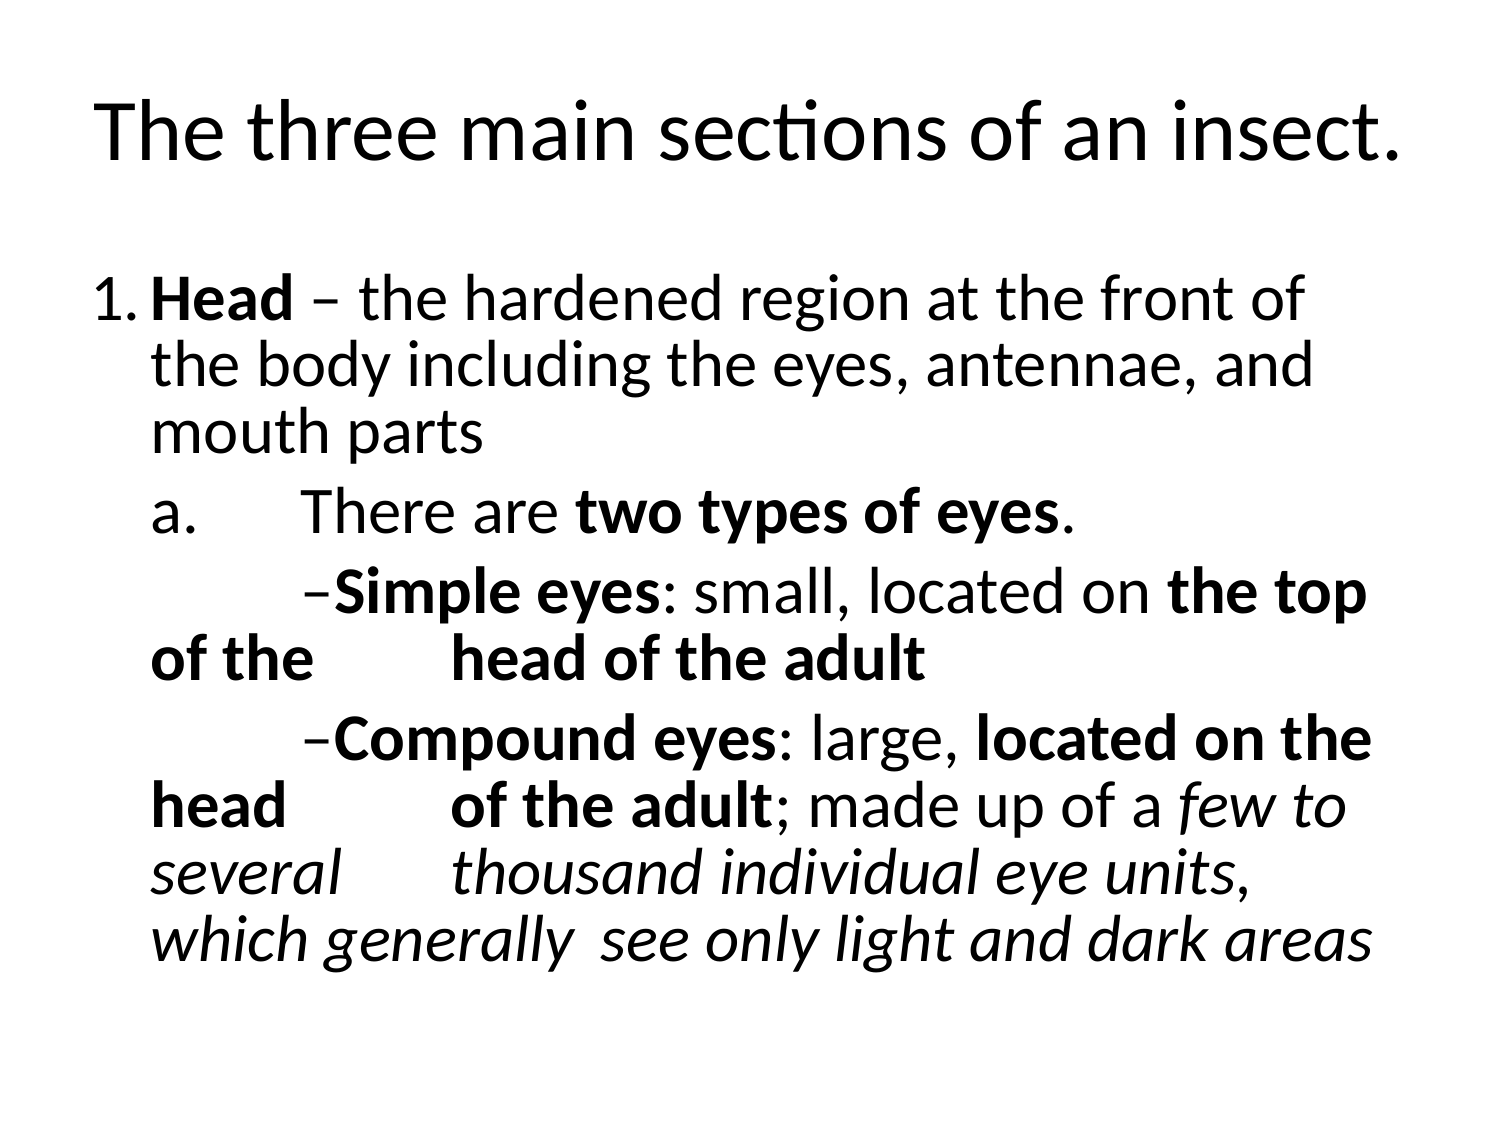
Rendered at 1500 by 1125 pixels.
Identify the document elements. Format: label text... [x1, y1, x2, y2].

title The three main sections of an insect. [75, 45, 1425, 233]
list 1. Head – the hardened region at the front of the body including the eyes, antennae, and mouth parts a. There are two types of eyes. –Simple eyes: small, located on the top of the head of the adult –Compound eyes: large, located on the head of the adult; made up of a few to several thousand individual eye units, which generally see only light and dark areas [75, 262, 1425, 1005]
